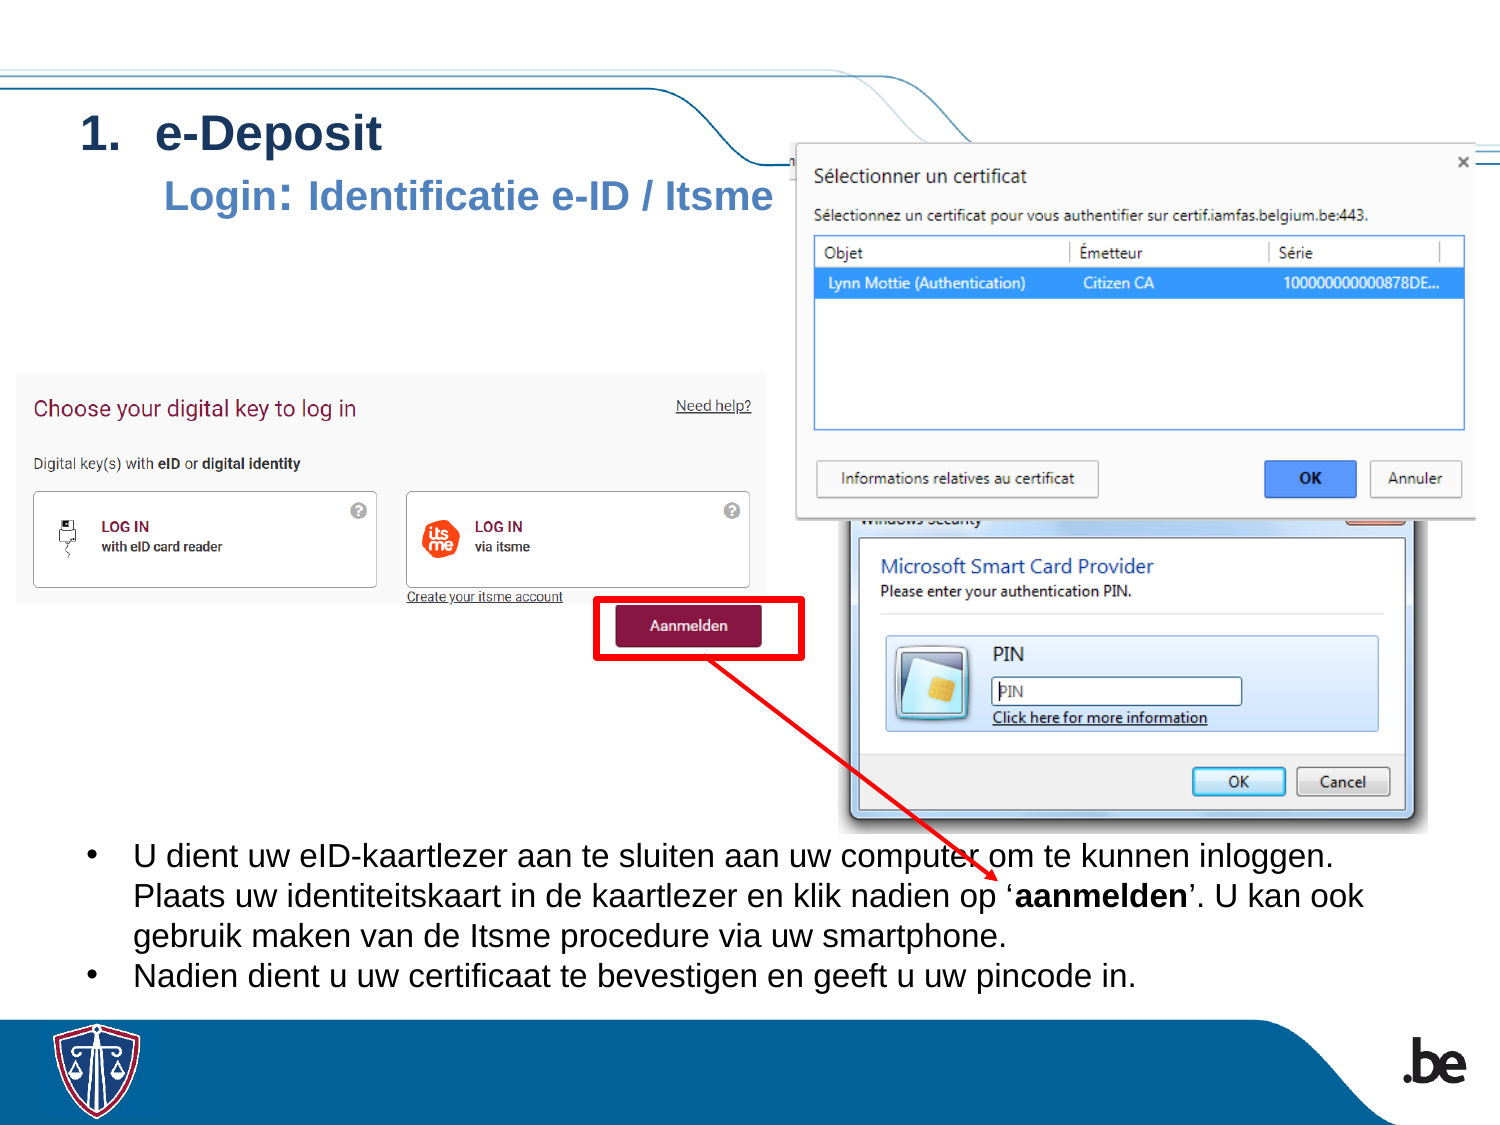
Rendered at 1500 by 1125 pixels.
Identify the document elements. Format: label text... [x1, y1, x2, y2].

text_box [702, 654, 999, 882]
text_box e-Deposit Login: Identificatie e-ID / Itsme [64, 66, 1428, 254]
text_box [790, 599, 802, 653]
text_box U dient uw eID-kaartlezer aan te sluiten aan uw computer om te kunnen inloggen. Plaats uw identiteitskaart in de kaartlezer en klik nadien op ‘aanmelden’. U kan ook gebruik maken van de Itsme procedure via uw smartphone. Nadien dient u uw certificaat te bevestigen en geeft u uw pincode in. [71, 786, 1388, 1002]
picture [0, 0, 1500, 1125]
